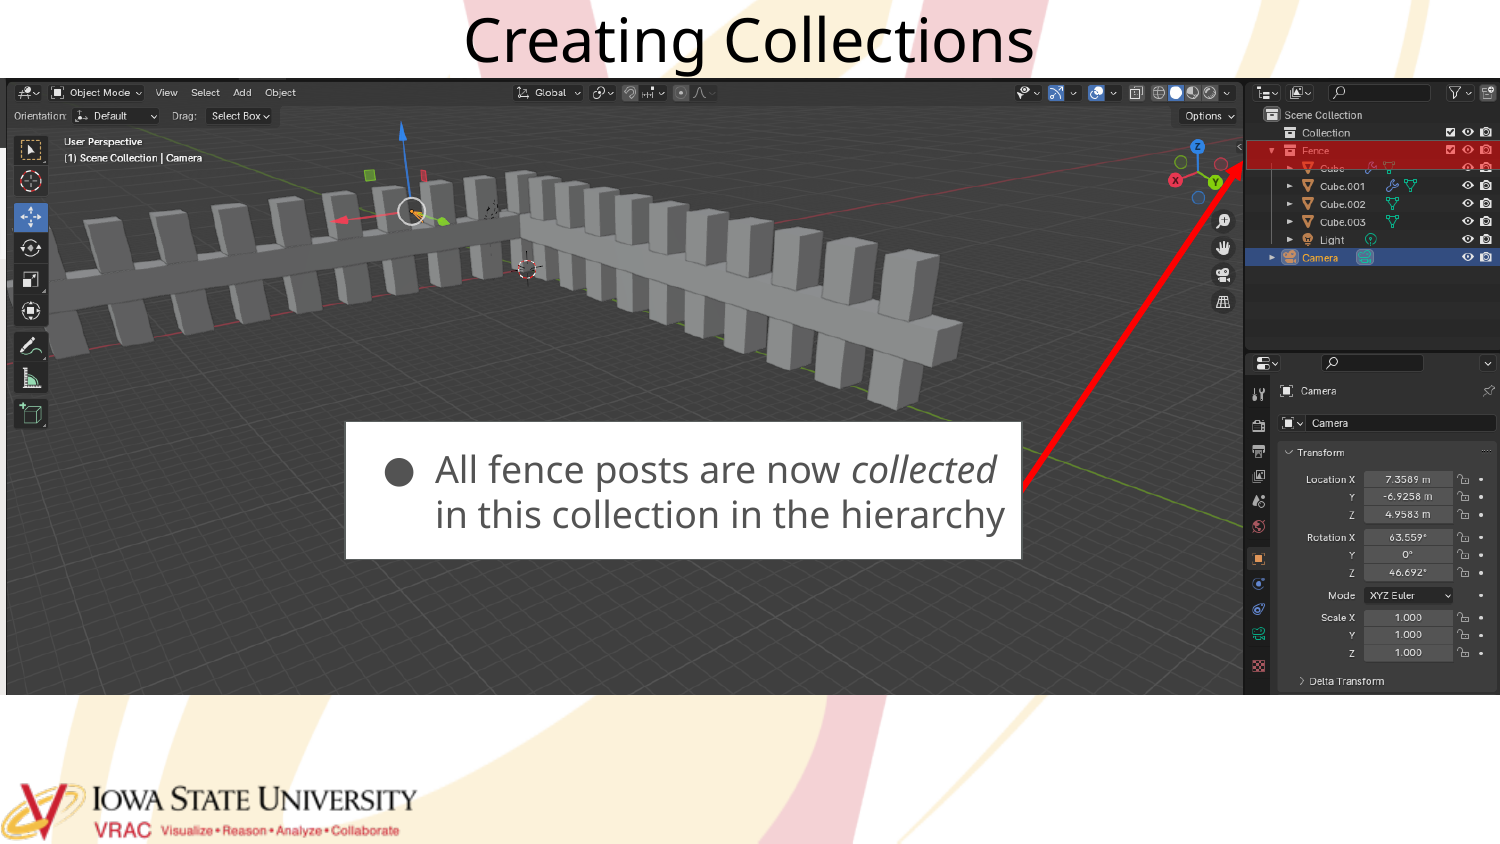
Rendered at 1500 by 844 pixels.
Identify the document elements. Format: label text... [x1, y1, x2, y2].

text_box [1015, 160, 1244, 500]
title Creating Collections [217, 0, 1283, 78]
picture [0, 768, 427, 844]
picture [0, 78, 1500, 695]
